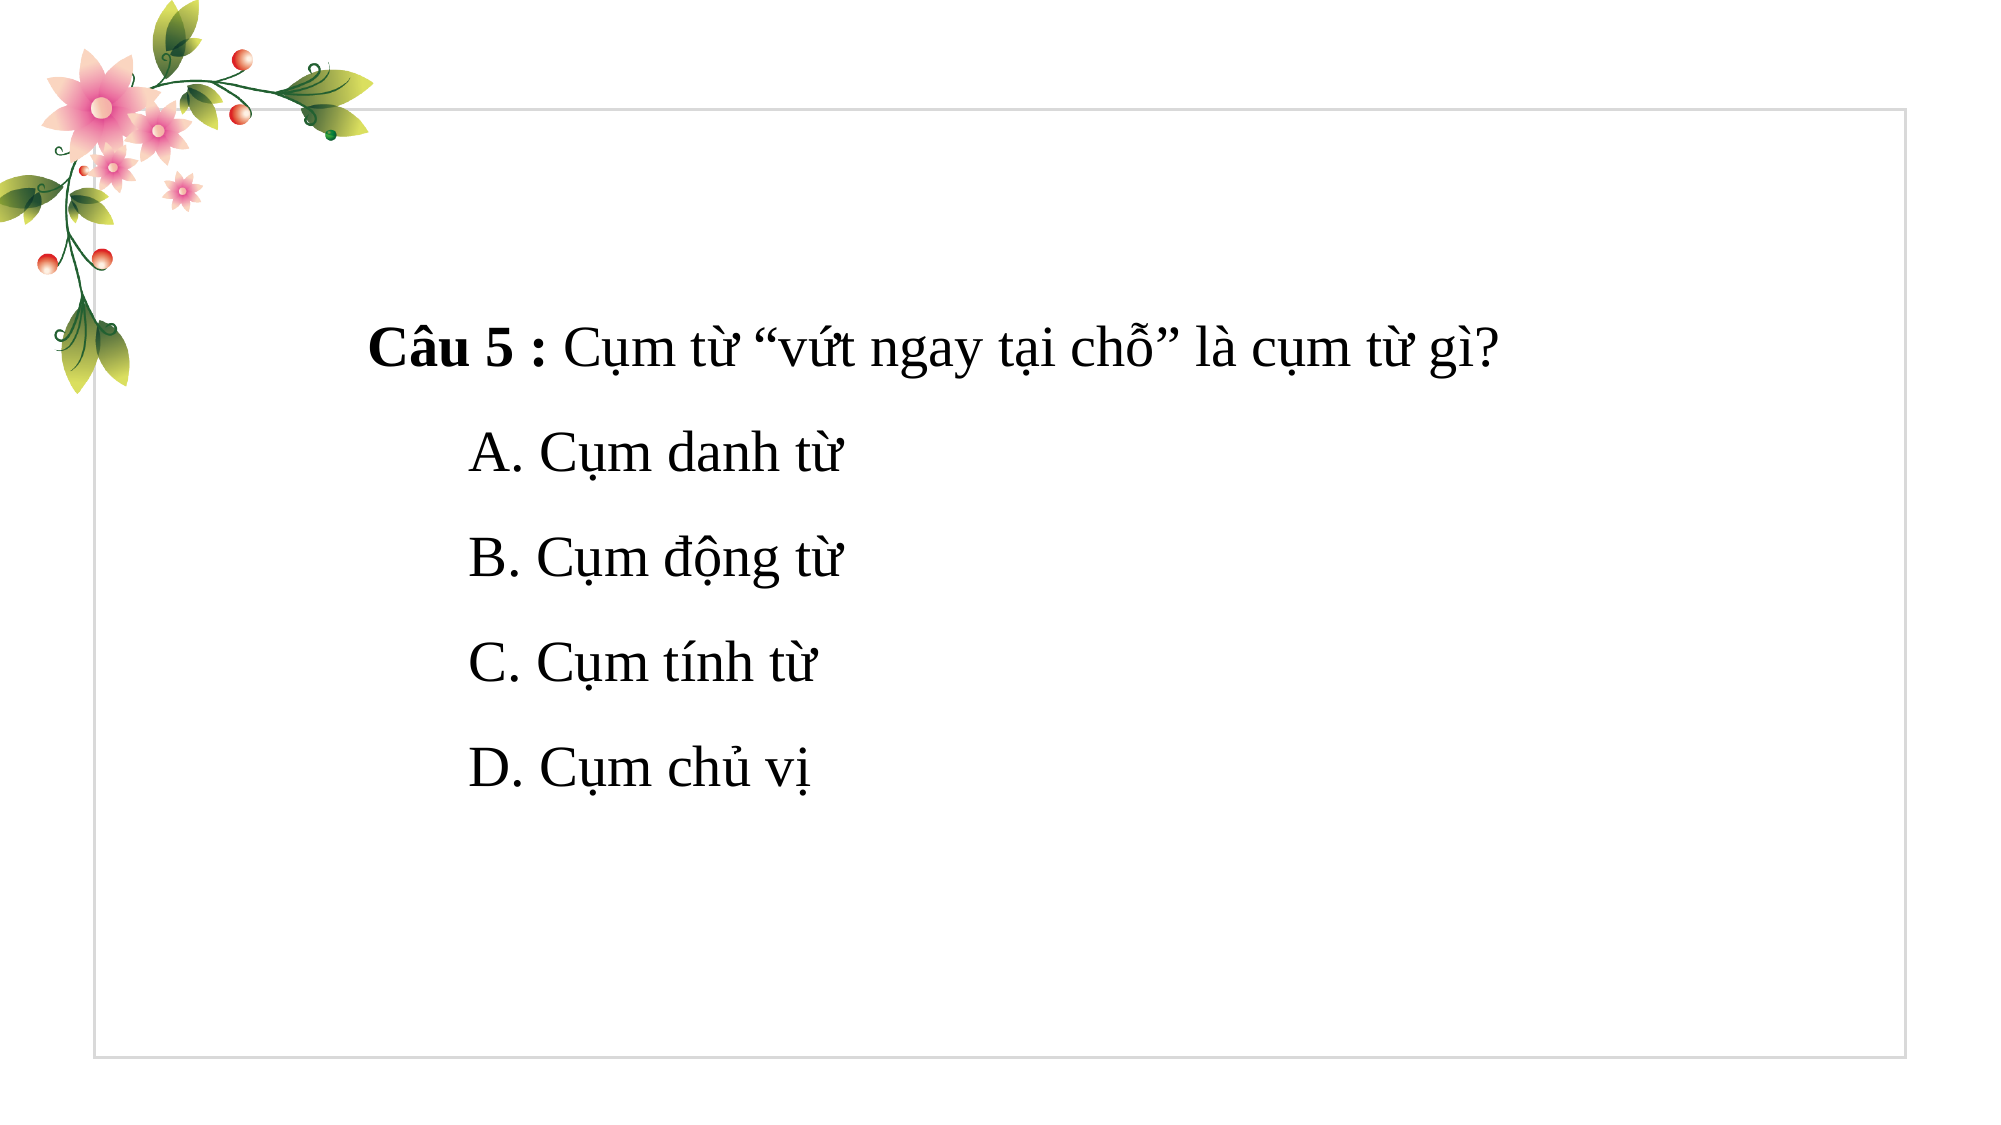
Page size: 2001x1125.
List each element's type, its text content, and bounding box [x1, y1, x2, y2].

picture [0, 0, 374, 394]
text_box Câu 5 : Cụm từ “vứt ngay tại chỗ” là cụm từ gì? A. Cụm danh từ B. Cụm động từ C. Cụm tính từ D. Cụm chủ vị [352, 266, 1753, 911]
